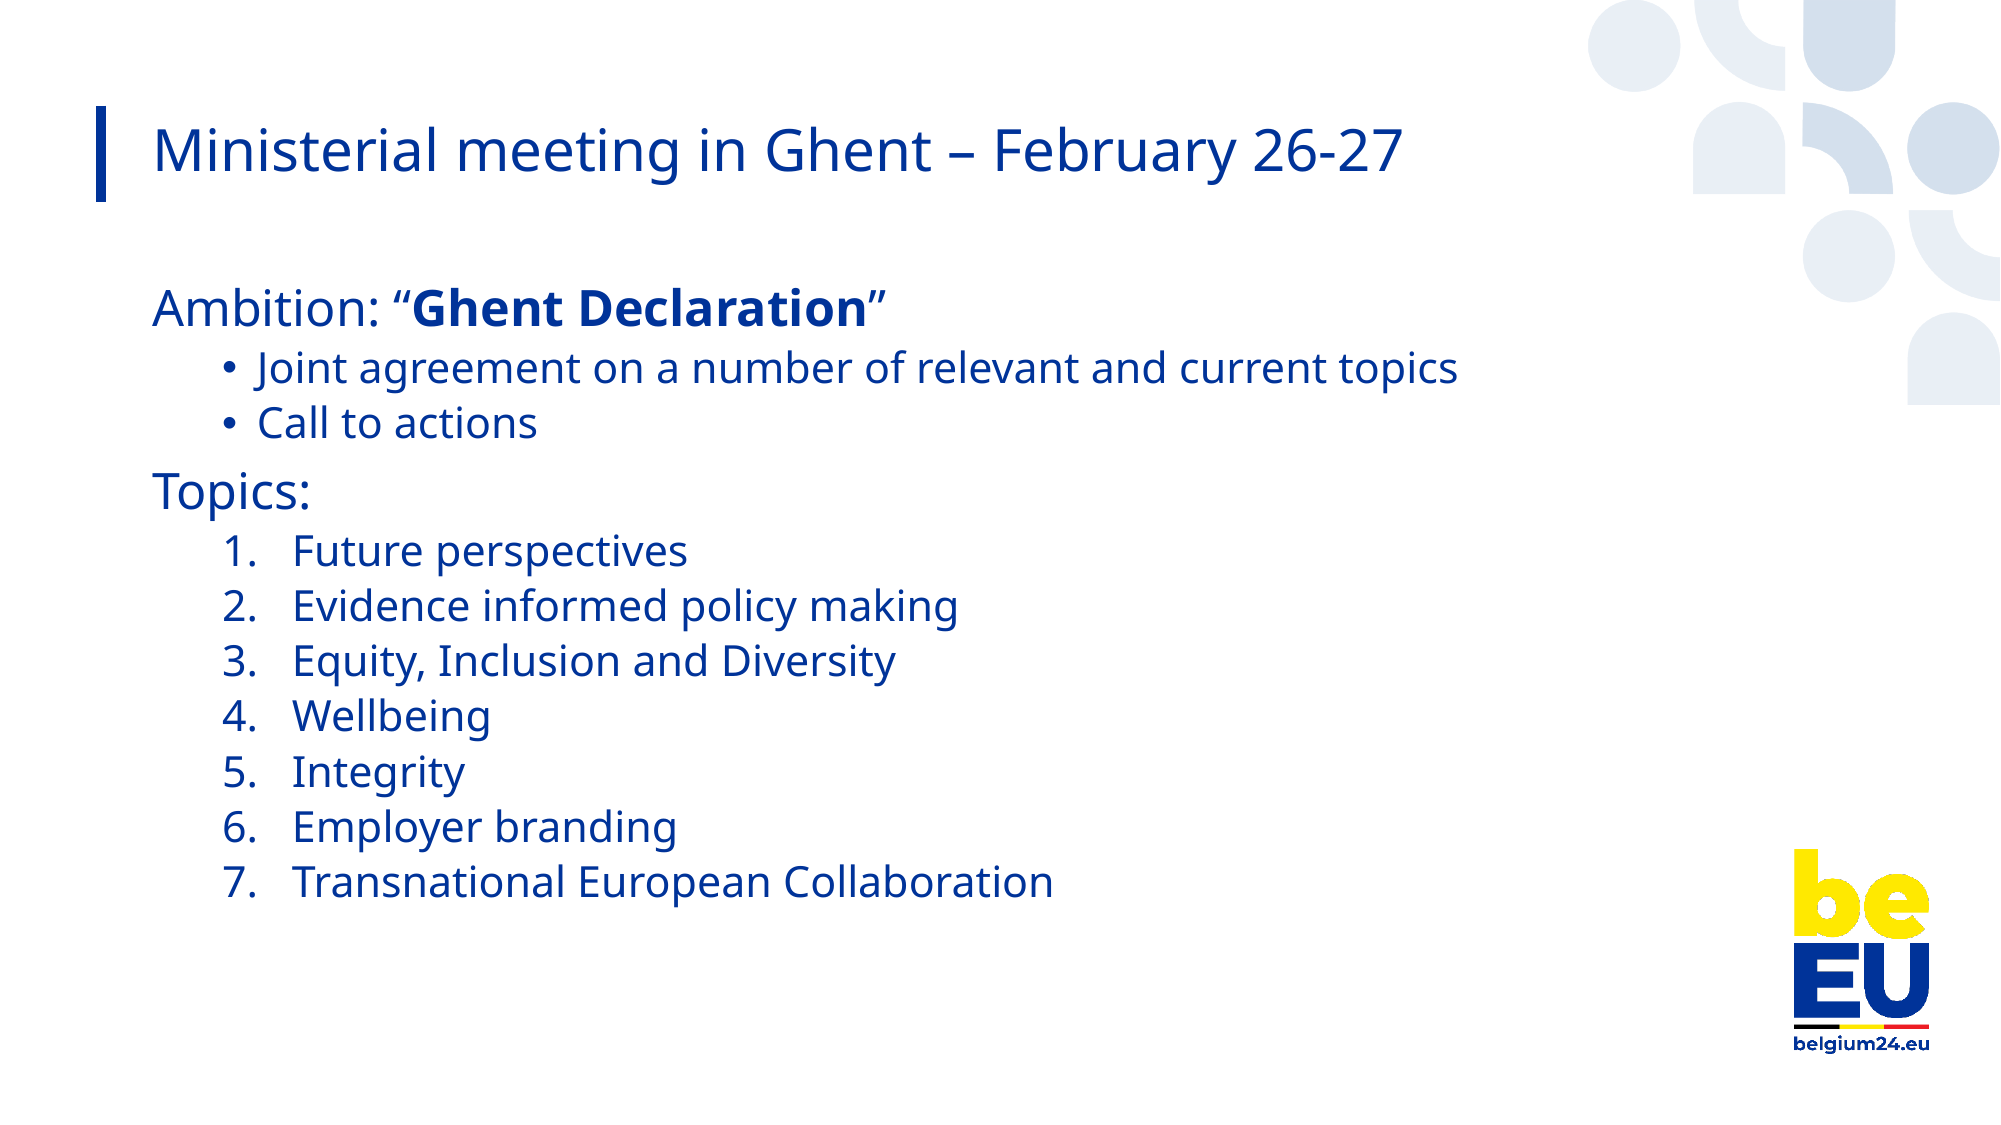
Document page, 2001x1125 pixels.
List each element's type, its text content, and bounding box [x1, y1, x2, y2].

title Ministerial meeting in Ghent – February 26-27 [137, 100, 1863, 206]
text_box Ambition: “Ghent Declaration” Joint agreement on a number of relevant and current topics Call to actions Topics: Future perspectives Evidence informed policy making Equity, Inclusion and Diversity Wellbeing Integrity Employer branding Transnational European Collaboration [137, 276, 1586, 920]
picture [1794, 849, 1929, 1054]
picture [1588, 0, 2000, 405]
